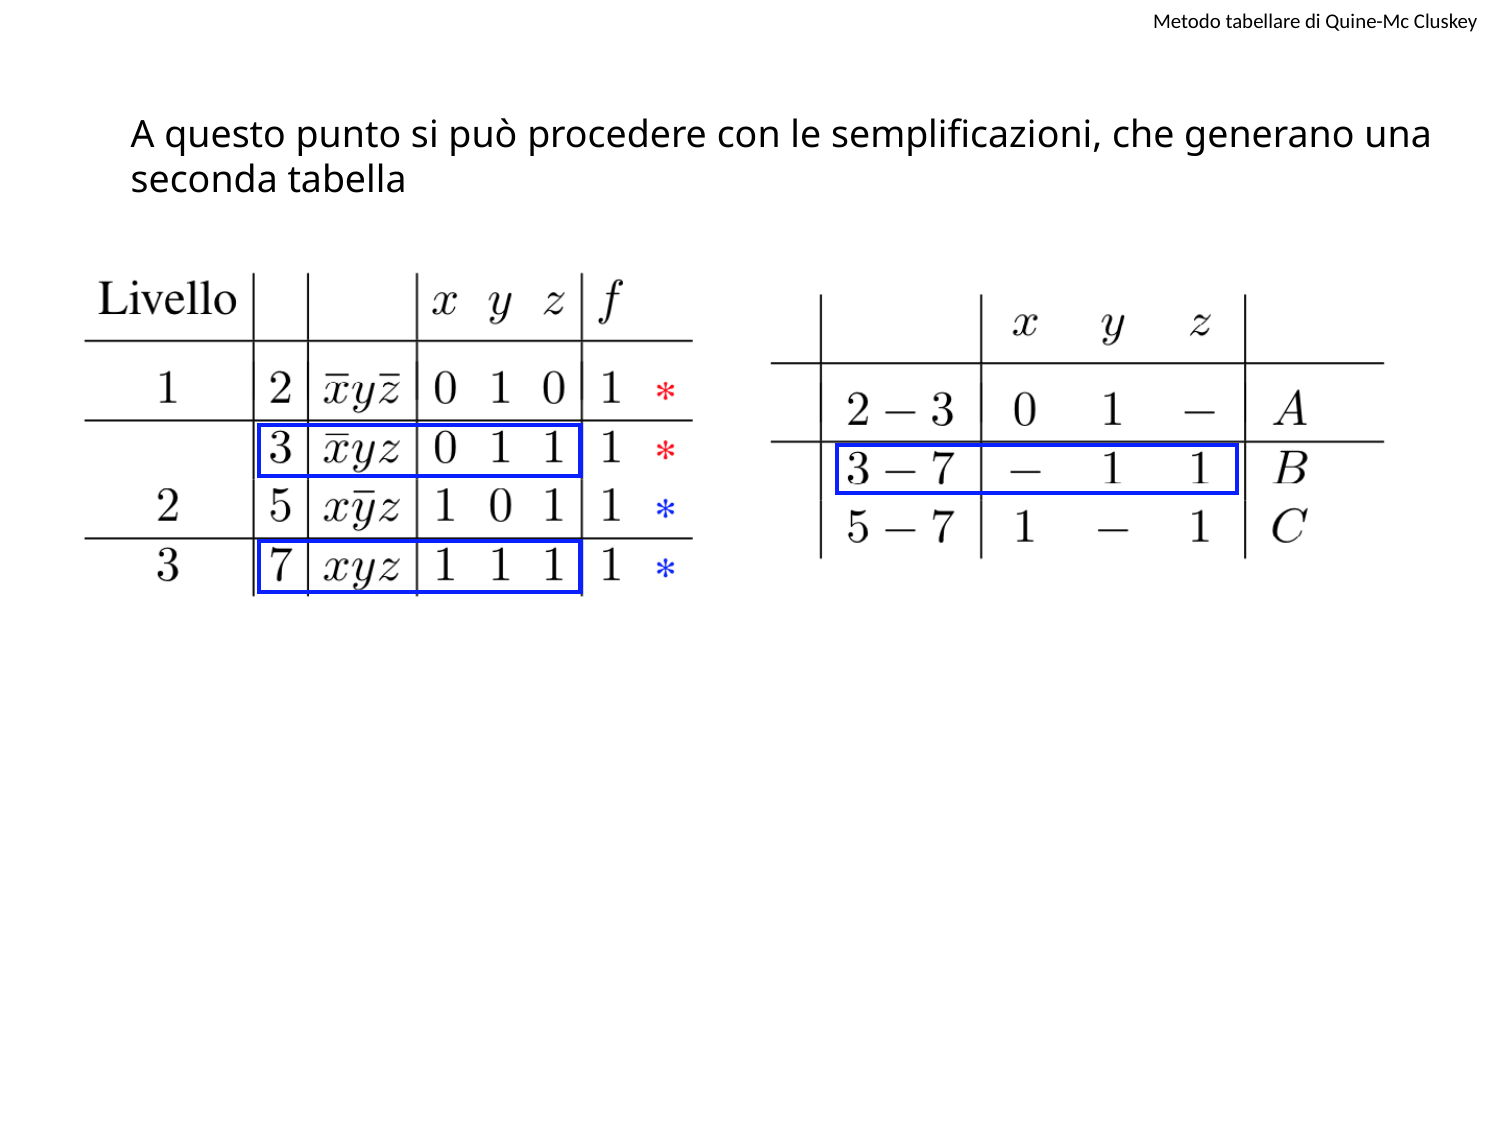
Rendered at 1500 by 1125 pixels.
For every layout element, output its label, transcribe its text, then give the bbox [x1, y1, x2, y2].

picture [68, 242, 719, 622]
picture [751, 283, 1411, 573]
text_box A questo punto si può procedere con le semplificazioni, che generano una seconda tabella [115, 103, 1450, 208]
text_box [259, 425, 1237, 592]
text_box Metodo tabellare di Quine-Mc Cluskey [1138, 0, 1493, 40]
